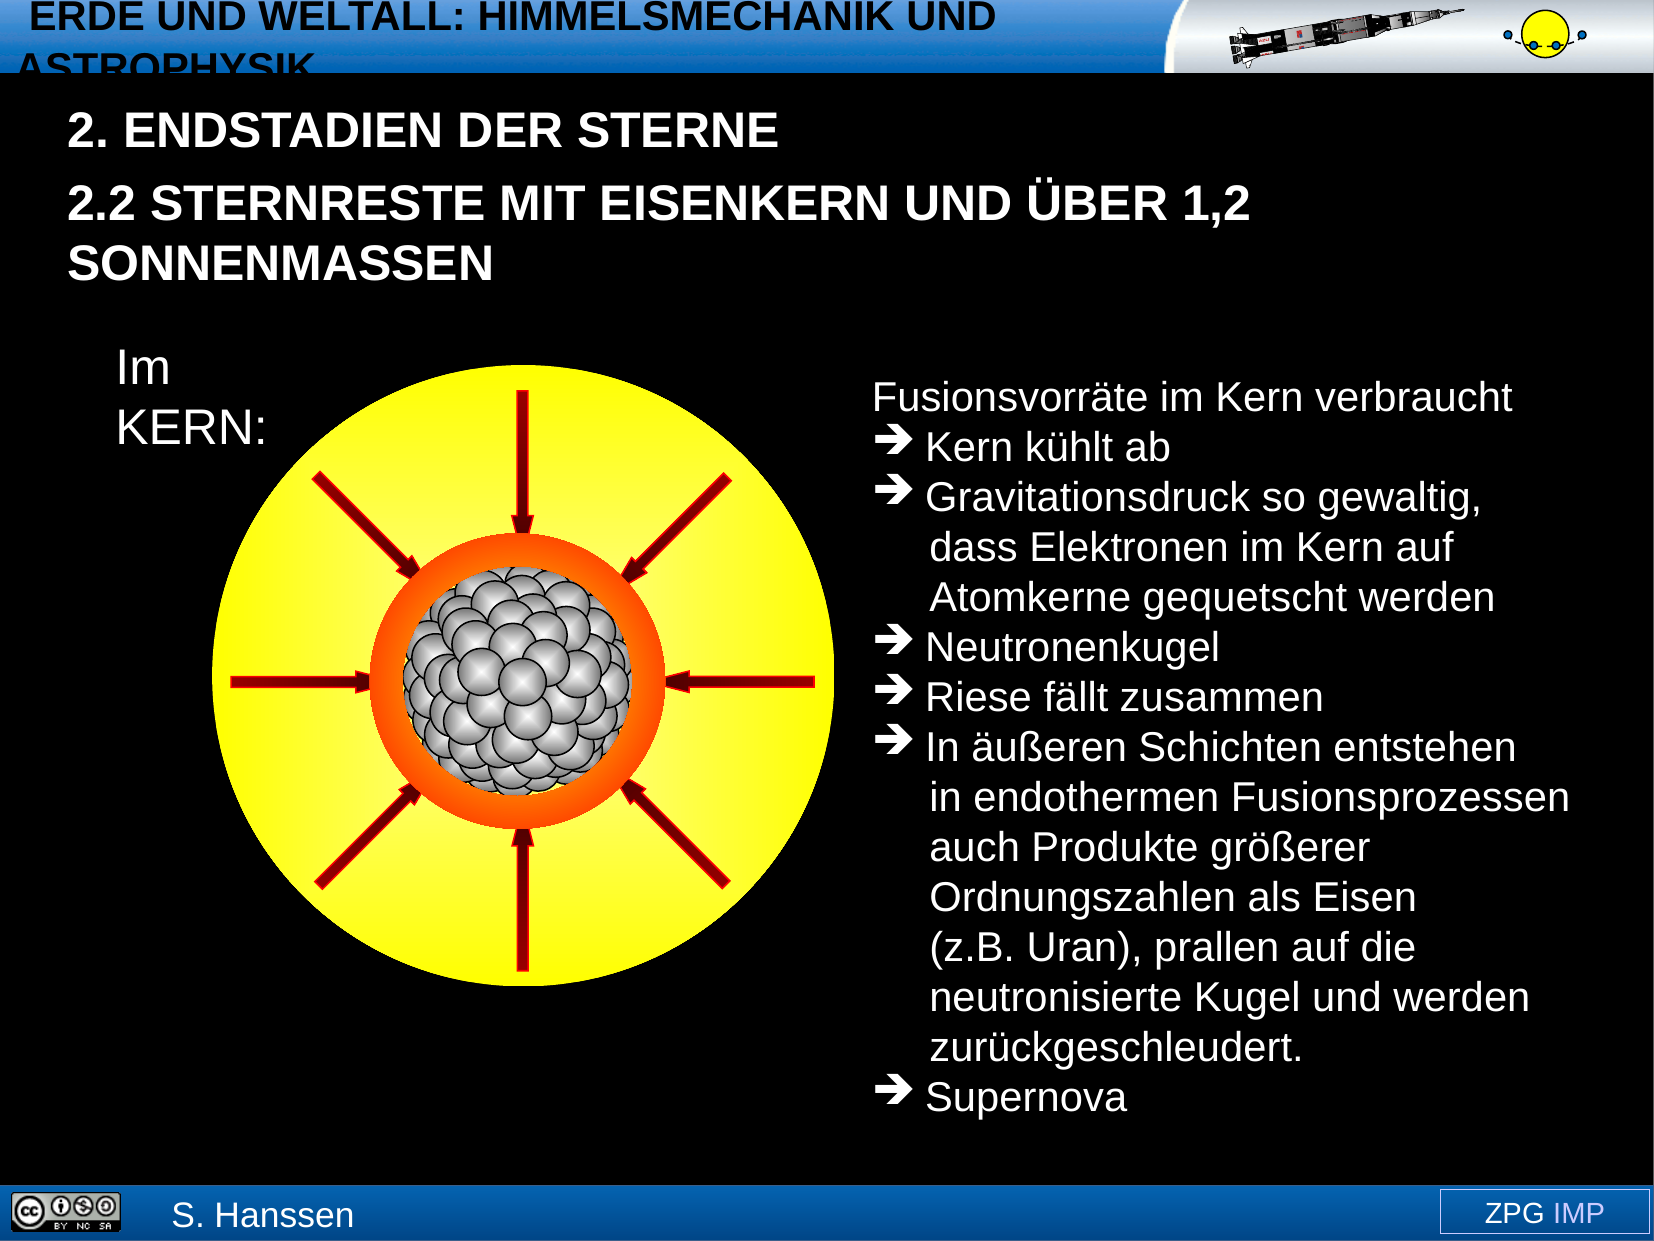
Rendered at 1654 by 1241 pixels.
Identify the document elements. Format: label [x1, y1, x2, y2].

text_box [0, 0, 1654, 1241]
